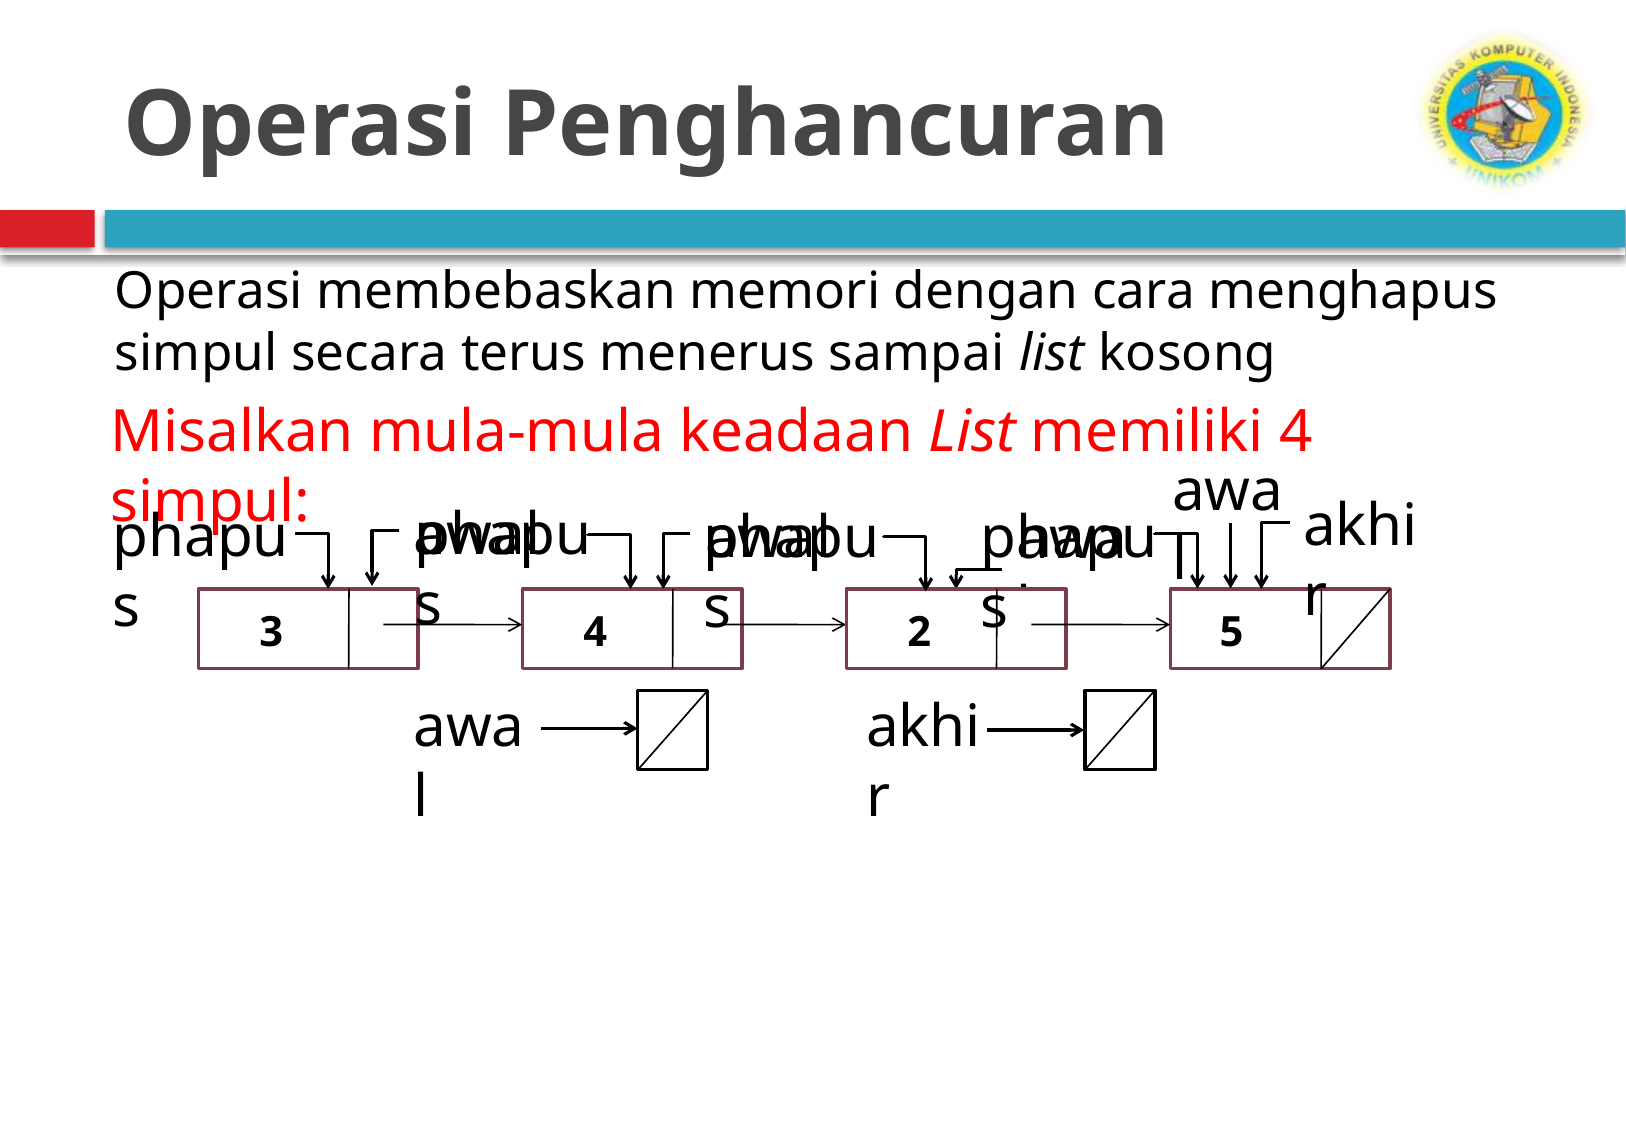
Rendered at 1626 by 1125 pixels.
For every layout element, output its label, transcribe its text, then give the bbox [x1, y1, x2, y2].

text_box awal [1157, 444, 1312, 587]
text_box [1154, 533, 1198, 589]
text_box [662, 534, 691, 590]
text_box akhir [851, 680, 1014, 836]
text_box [1176, 588, 1391, 670]
text_box phapus [400, 488, 607, 587]
text_box phapus [966, 491, 1173, 587]
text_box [883, 536, 927, 592]
text_box phapus [688, 491, 896, 587]
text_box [587, 533, 631, 590]
text_box akhir [1312, 479, 1451, 635]
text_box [294, 533, 329, 590]
text_box Misalkan mula-mula keadaan List memiliki 4 simpul: [95, 385, 1474, 540]
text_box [1261, 522, 1291, 590]
list Operasi membebaskan memori dengan cara menghapus simpul secara terus menerus sampai list kosong [99, 249, 1549, 406]
text_box awal [398, 681, 553, 836]
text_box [371, 530, 400, 587]
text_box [1084, 689, 1156, 771]
picture [1558, 90, 1567, 133]
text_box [845, 588, 1171, 669]
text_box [523, 588, 845, 669]
title Operasi Penghancuran [108, 37, 1558, 200]
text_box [637, 689, 709, 771]
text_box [197, 588, 523, 669]
text_box phapus [97, 490, 305, 646]
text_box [955, 535, 1002, 587]
